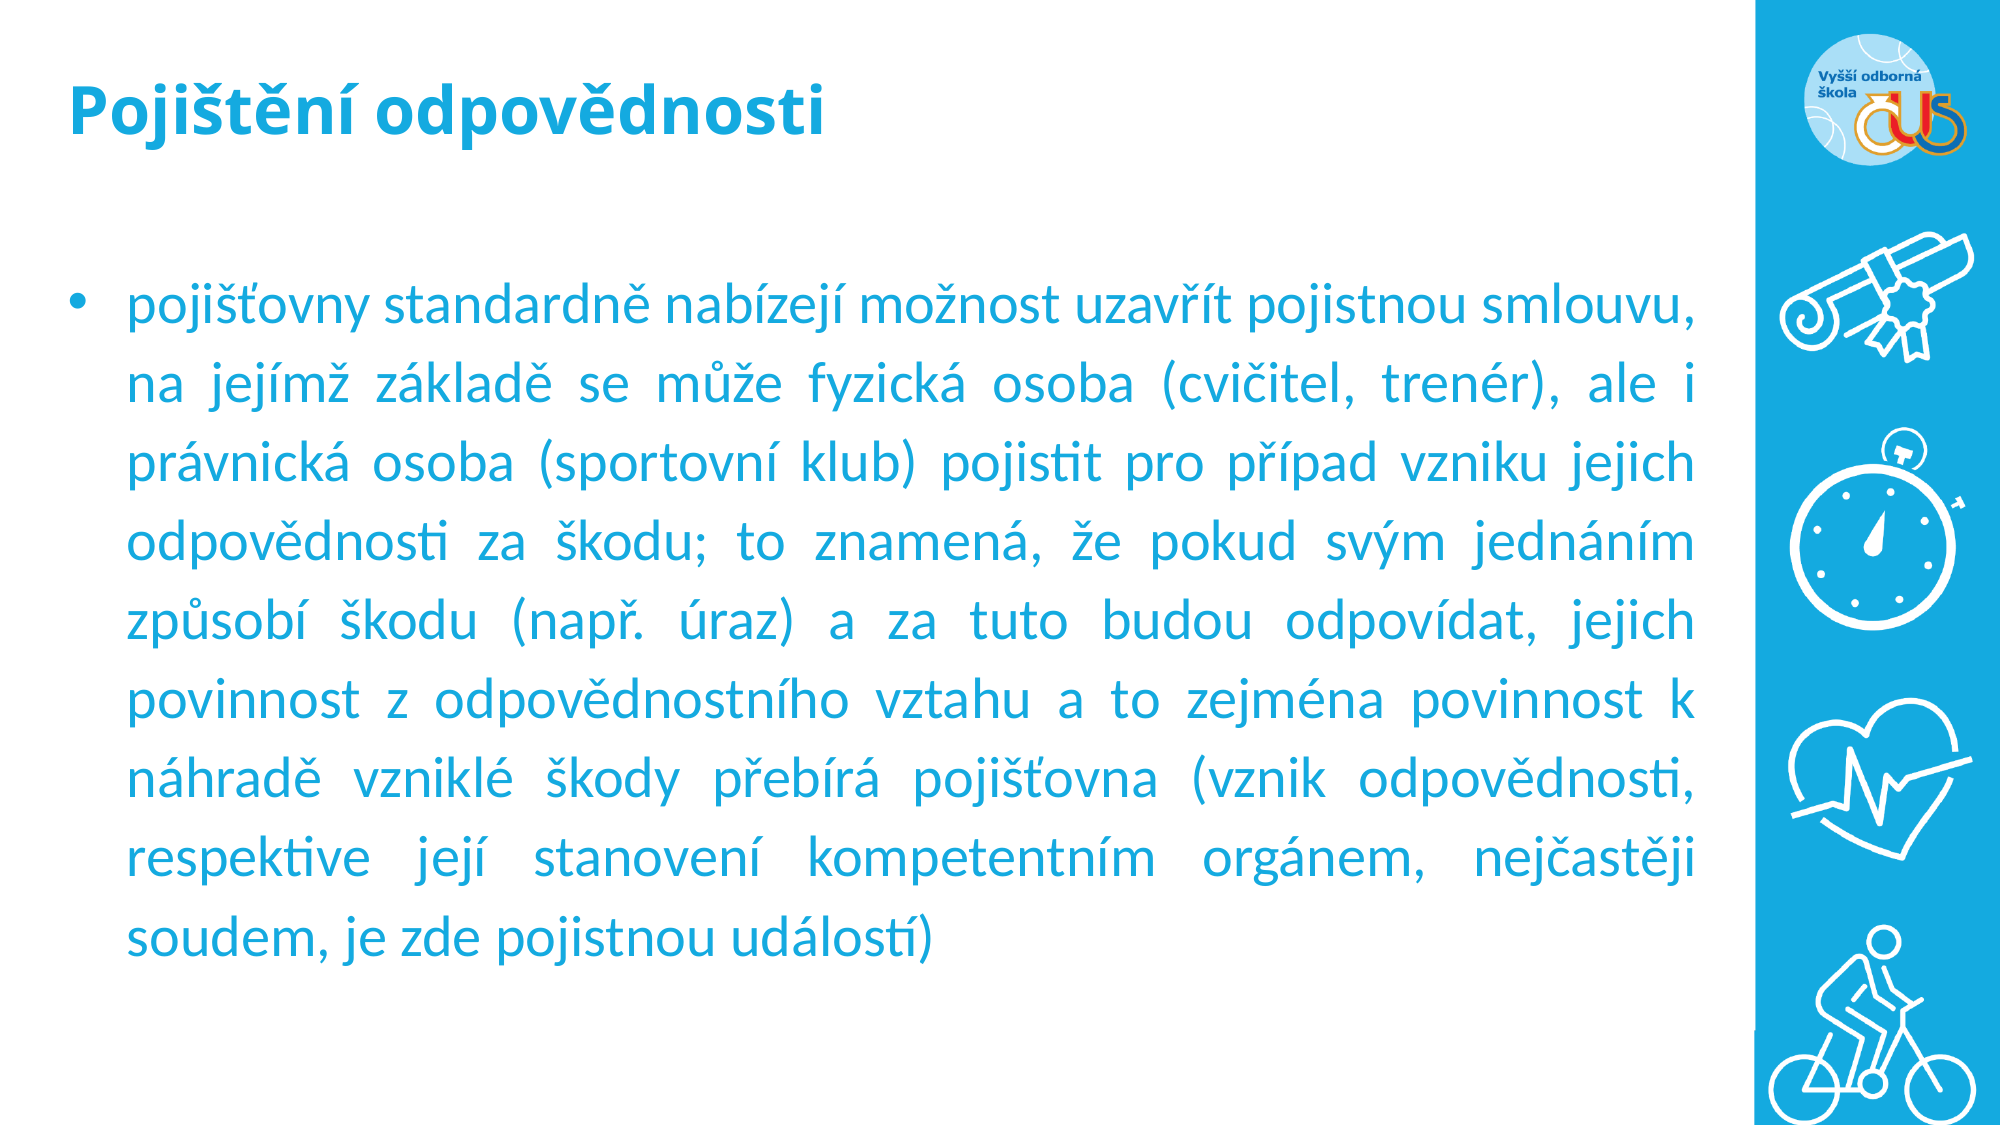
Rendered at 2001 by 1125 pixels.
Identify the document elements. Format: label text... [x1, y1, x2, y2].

list pojišťovny standardně nabízejí možnost uzavřít pojistnou smlouvu, na jejímž základě se může fyzická osoba (cvičitel, trenér), ale i právnická osoba (sportovní klub) pojistit pro případ vzniku jejich odpovědnosti za škodu; to znamená, že pokud svým jednáním způsobí škodu (např. úraz) a za tuto budou odpovídat, jejich povinnost z odpovědnostního vztahu a to zejména povinnost k náhradě vzniklé škody přebírá pojišťovna (vznik odpovědnosti, respektive její stanovení kompetentním orgánem, nejčastěji soudem, je zde pojistnou událostí) [52, 165, 1713, 999]
picture [1754, 0, 2000, 1125]
title Pojištění odpovědnosti [52, 59, 1713, 165]
